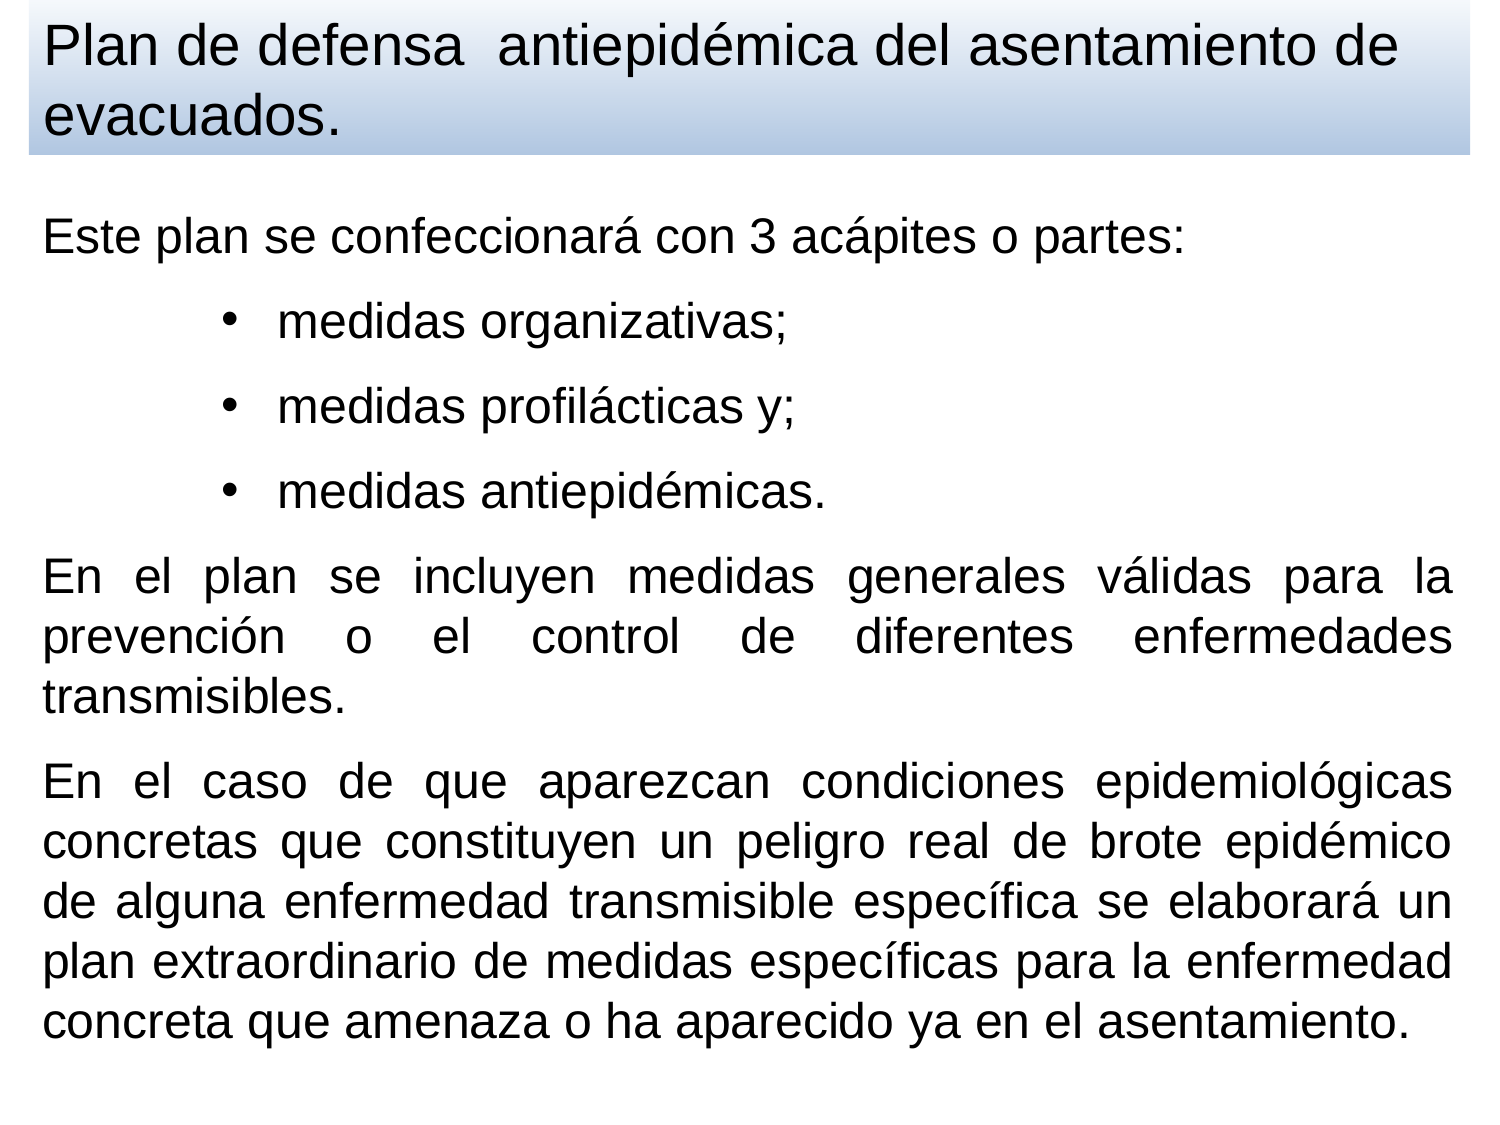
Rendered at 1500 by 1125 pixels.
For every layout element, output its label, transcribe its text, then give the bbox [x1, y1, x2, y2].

text_box Plan de defensa antiepidémica del asentamiento de evacuados. [28, 0, 1471, 155]
text_box Este plan se confeccionará con 3 acápites o partes: medidas organizativas; medidas profilácticas y; medidas antiepidémicas. En el plan se incluyen medidas generales válidas para la prevención o el control de diferentes enfermedades transmisibles. En el caso de que aparezcan condiciones epidemiológicas concretas que constituyen un peligro real de brote epidémico de alguna enfermedad transmisible específica se elaborará un plan extraordinario de medidas específicas para la enfermedad concreta que amenaza o ha aparecido ya en el asentamiento. [27, 196, 1469, 1057]
